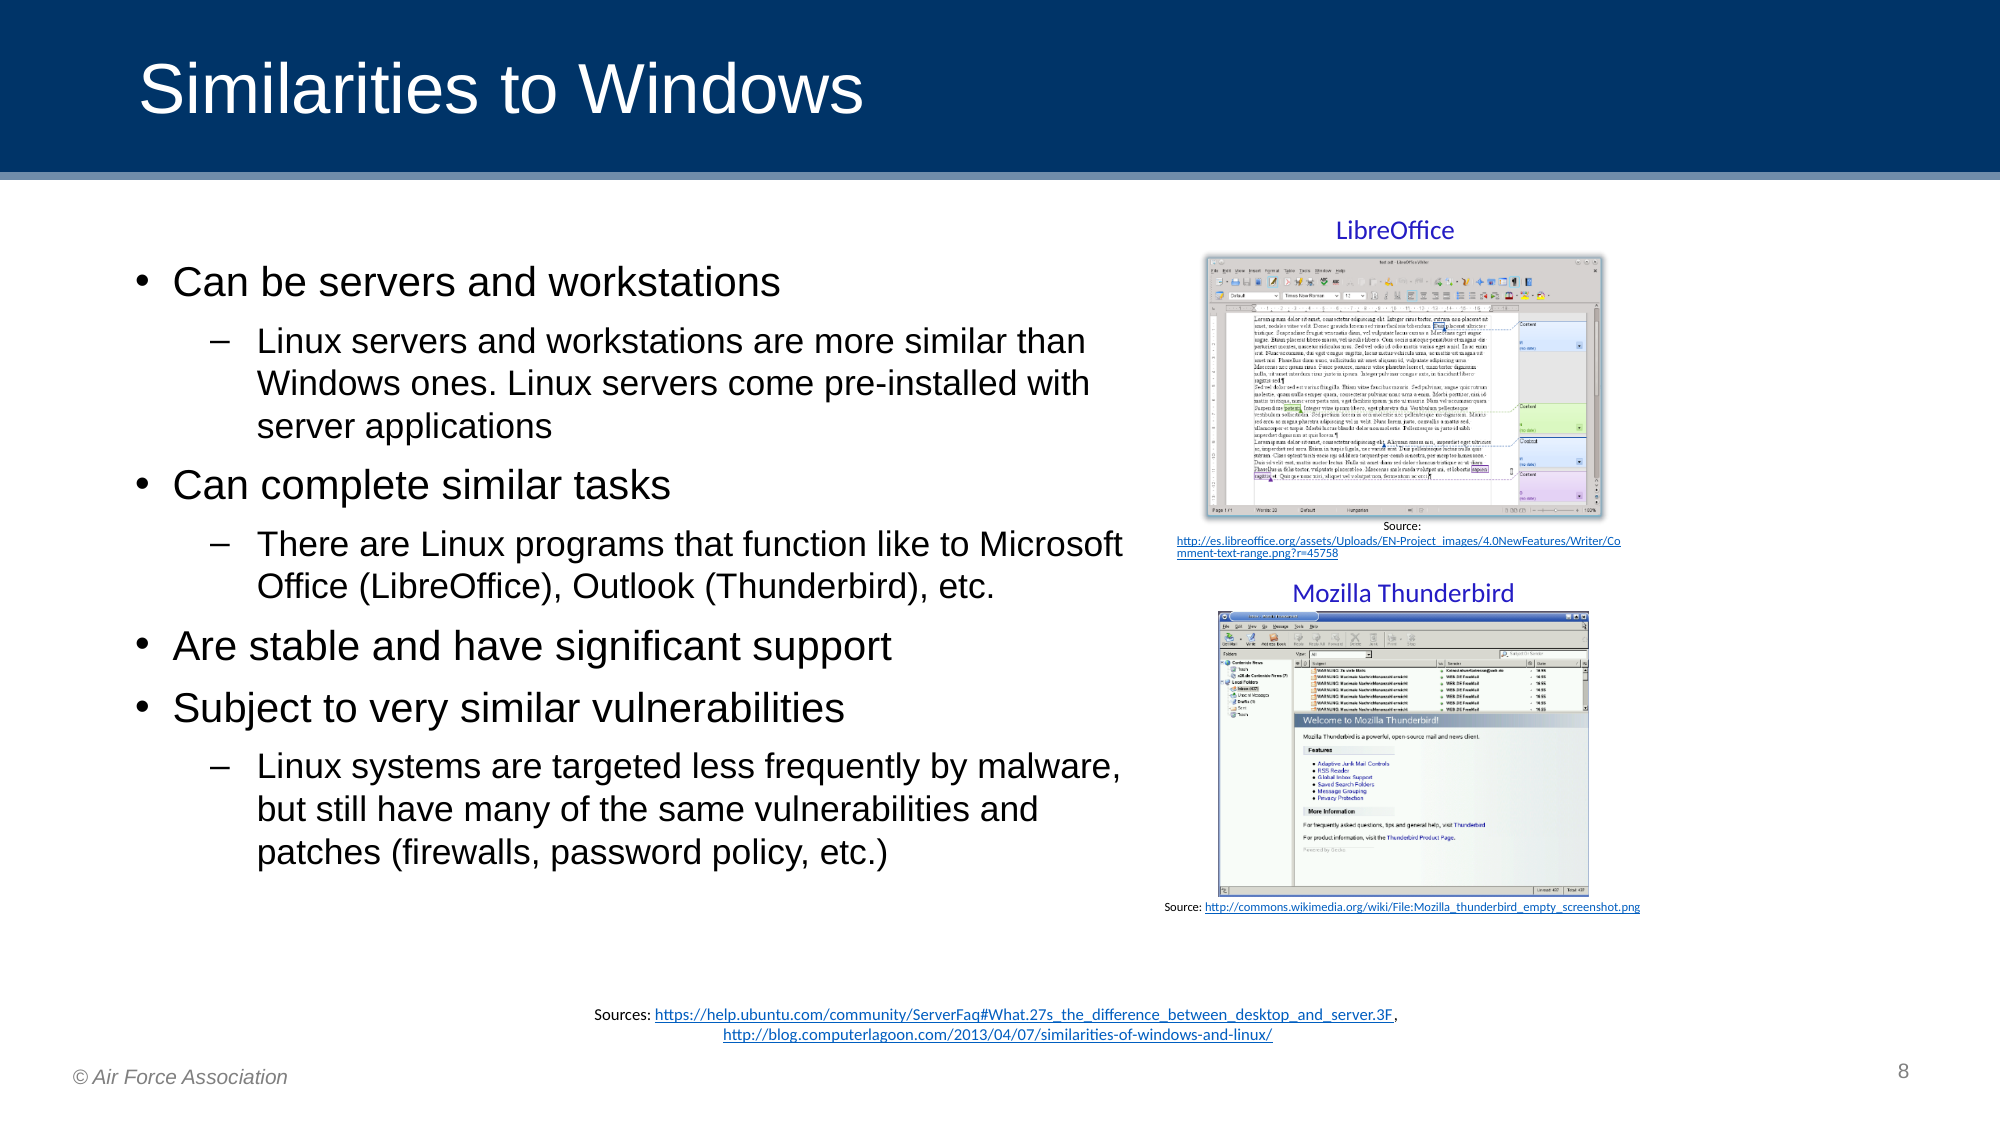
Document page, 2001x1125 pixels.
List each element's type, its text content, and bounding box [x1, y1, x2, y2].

text_box Mozilla Thunderbird [1238, 568, 1569, 610]
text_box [1140, 611, 1667, 923]
text_box Sources: https://help.ubuntu.com/community/ServerFaq#What.27s_the_difference_between_desktop_and_server.3F, http://blog.computerlagoon.com/2013/04/07/similarities-of-windows-and-linux/ [549, 996, 1450, 1051]
slide_number 8 [1848, 1039, 1960, 1100]
text_box LibreOffice [1265, 205, 1526, 242]
title Similarities to Windows [123, 37, 1729, 134]
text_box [1161, 243, 1646, 557]
list Can be servers and workstations Linux servers and workstations are more similar than Windows ones. Linux servers come pre-installed with server applications Can complete similar tasks There are Linux programs that function like to Microsoft Office (LibreOffice), Outlook (Thunderbird), etc. Are stable and have significant support Subject to very similar vulnerabilities Linux systems are targeted less frequently by malware, but still have many of the same vulnerabilities and patches (firewalls, password policy, etc.) [119, 247, 1152, 1008]
